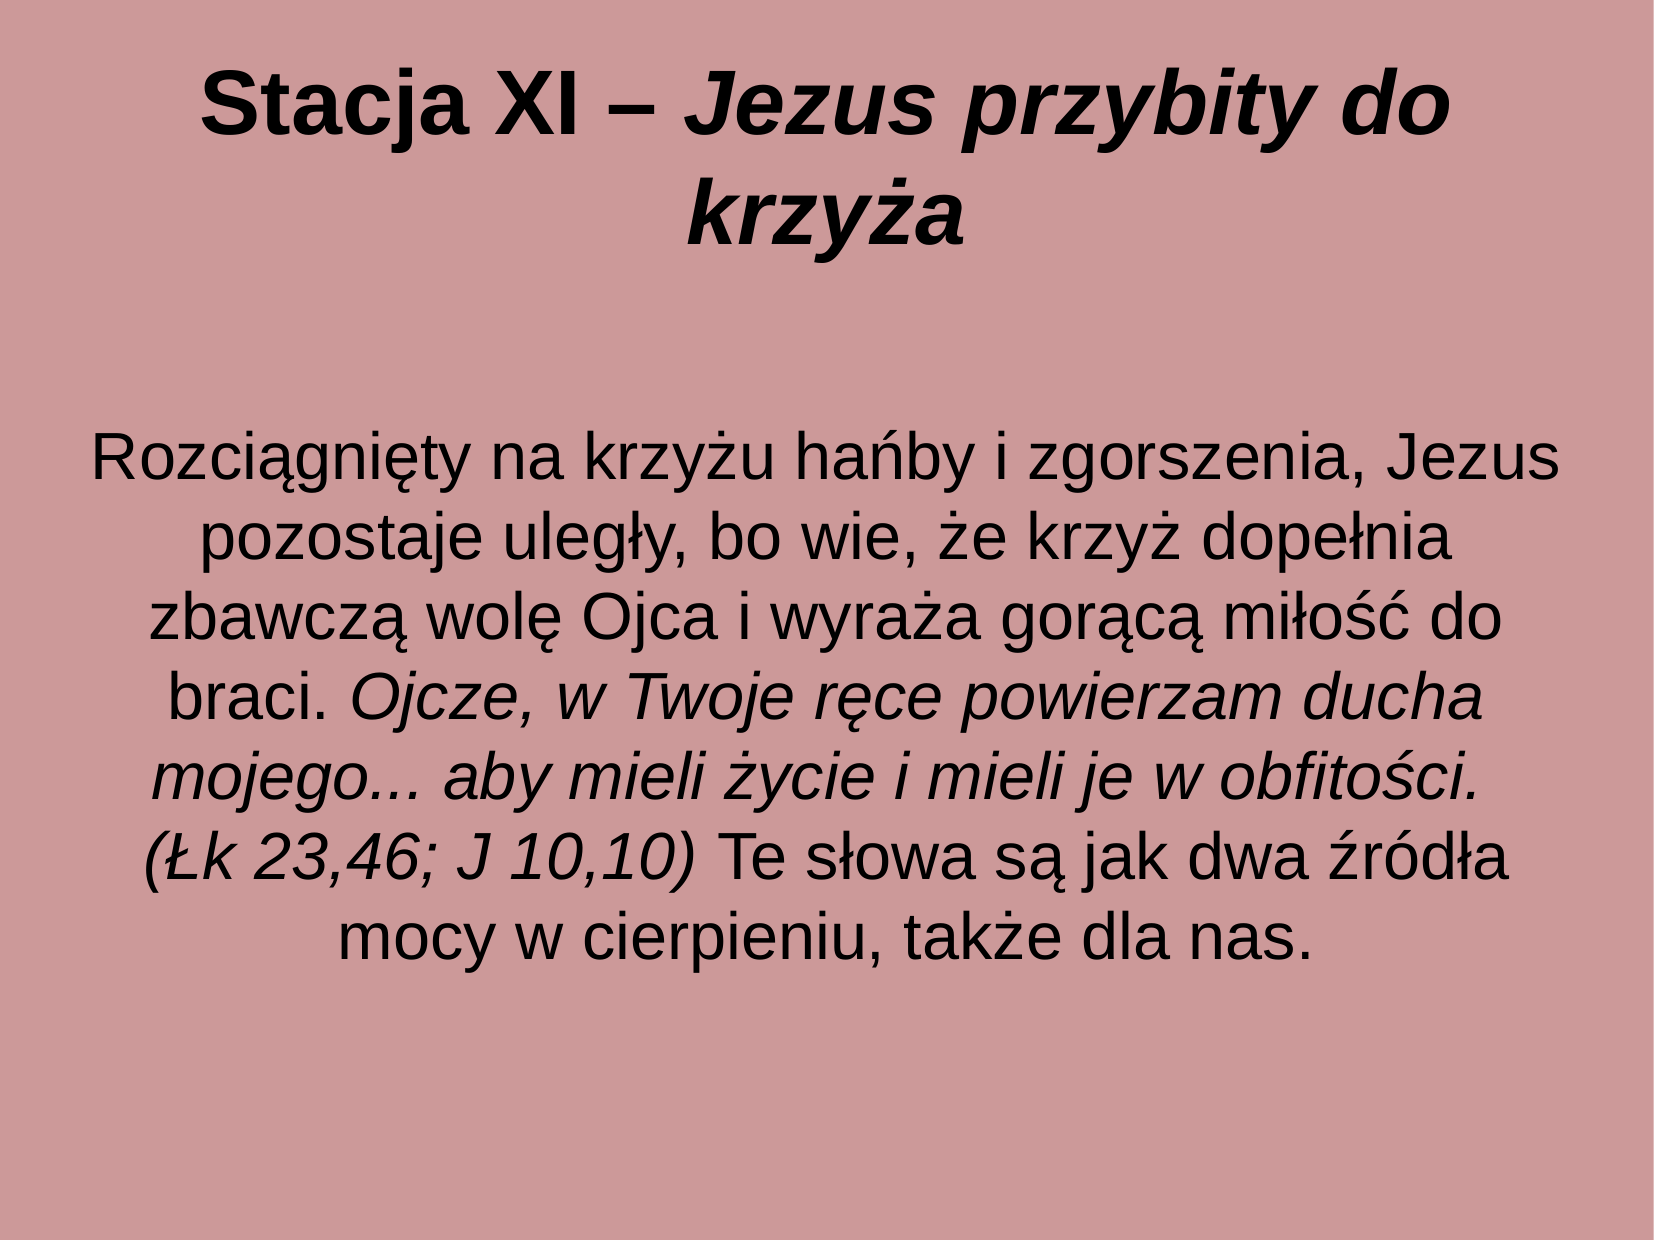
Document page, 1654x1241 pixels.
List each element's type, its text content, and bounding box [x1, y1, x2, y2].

text_box Stacja XI – Jezus przybity do krzyża [82, 16, 1571, 290]
text_box Rozciągnięty na krzyżu hańby i zgorszenia, Jezus pozostaje uległy, bo wie, że krzyż dopełnia zbawczą wolę Ojca i wyraża gorącą miłość do braci. Ojcze, w Twoje ręce powierzam ducha mojego... aby mieli życie i mieli je w obfitości. (Łk 23,46; J 10,10) Te słowa są jak dwa źródła mocy w cierpieniu, także dla nas. [82, 413, 1571, 1133]
